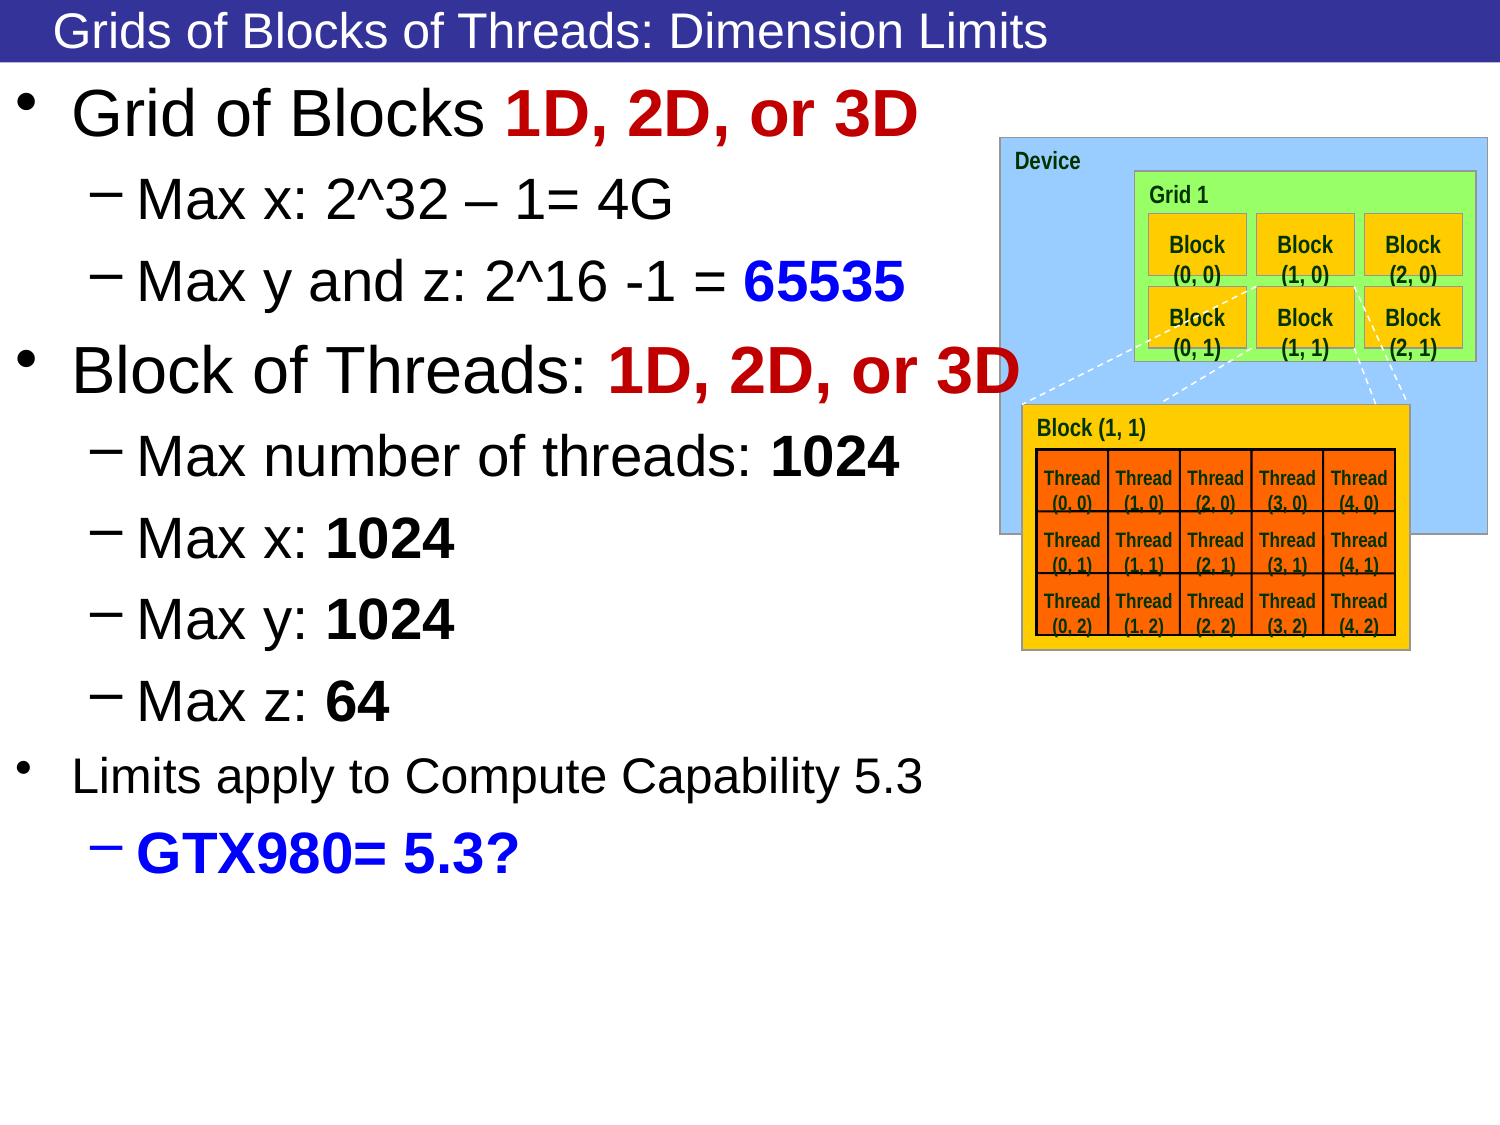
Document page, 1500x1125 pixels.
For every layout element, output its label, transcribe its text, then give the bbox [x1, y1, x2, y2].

list Grid of Blocks 1D, 2D, or 3D Max x: 2^32 – 1= 4G Max y and z: 2^16 -1 = 65535 Block of Threads: 1D, 2D, or 3D Max number of threads: 1024 Max x: 1024 Max y: 1024 Max z: 64 Limits apply to Compute Capability 5.3 GTX980= 5.3? [0, 62, 1500, 1125]
title Grids of Blocks of Threads: Dimension Limits [37, 7, 1426, 51]
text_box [999, 137, 1488, 651]
